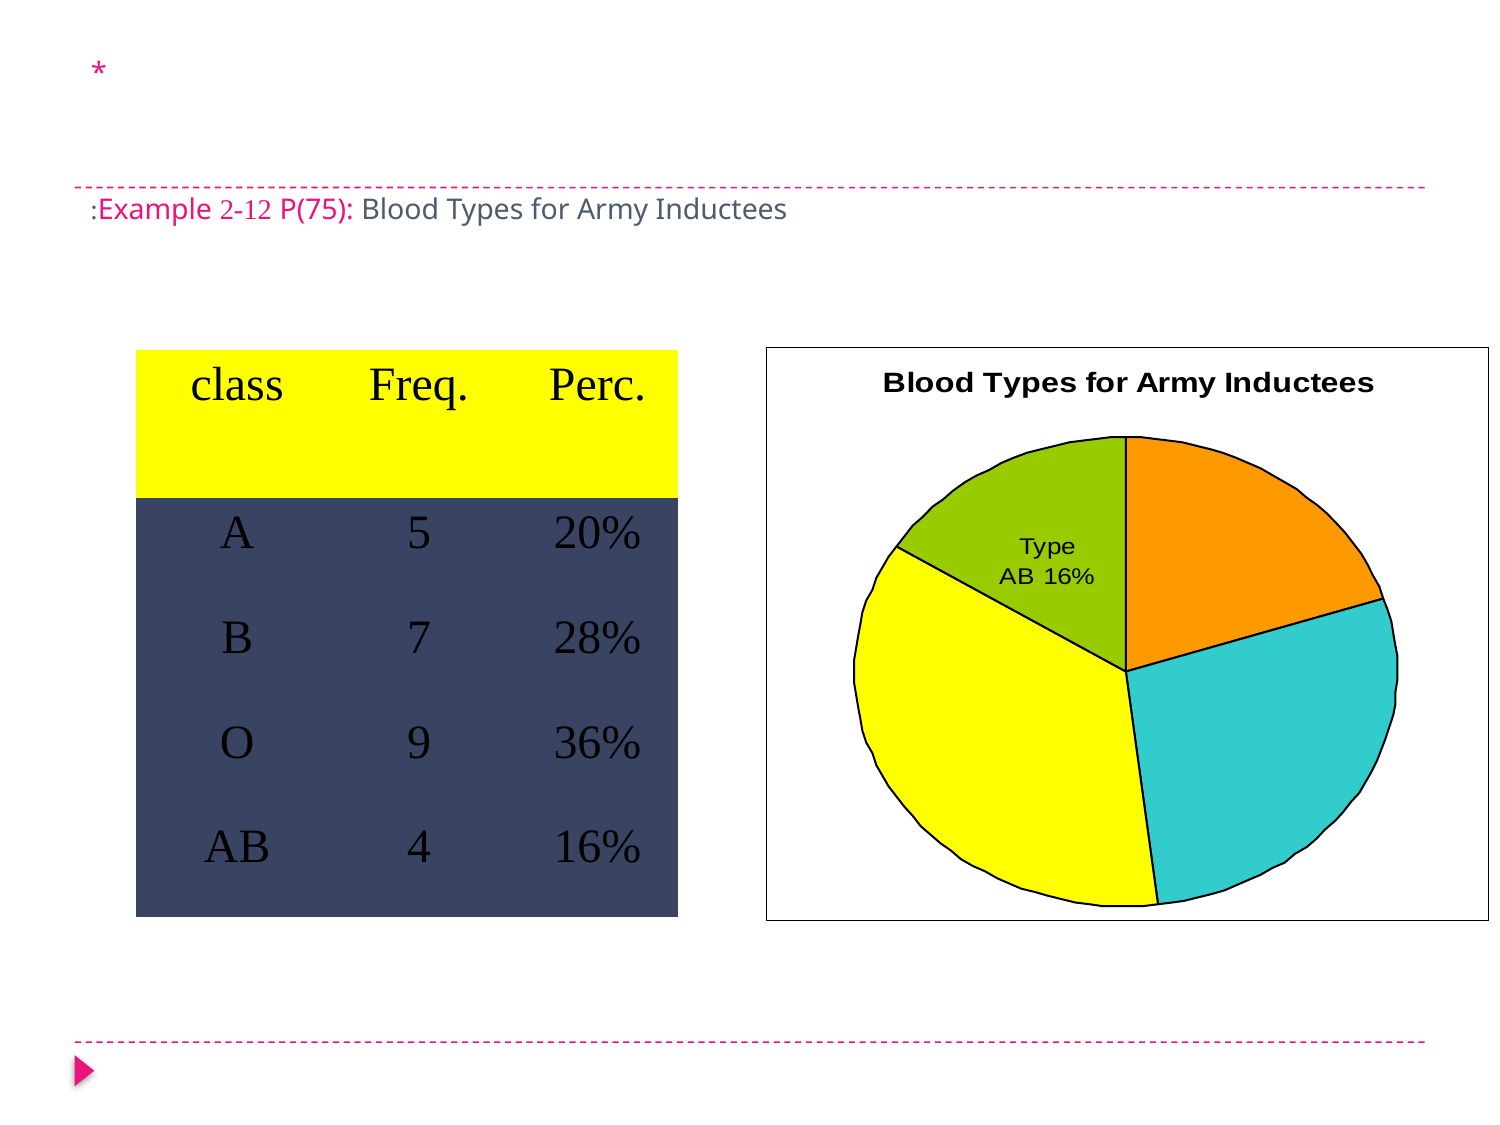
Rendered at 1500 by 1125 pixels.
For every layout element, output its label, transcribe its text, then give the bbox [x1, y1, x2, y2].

title * Example 2-12 P(75): Blood Types for Army Inductees: [75, 45, 1425, 233]
table_cell 36% [499, 708, 678, 812]
table_cell 16% [499, 812, 678, 917]
table_cell AB [136, 812, 321, 917]
table_cell 5 [321, 498, 499, 603]
table_header class [136, 350, 321, 498]
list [755, 337, 1500, 929]
table_cell O [136, 708, 321, 812]
table_cell 7 [321, 603, 499, 708]
table_cell B [136, 603, 321, 708]
table_cell 20% [499, 498, 678, 603]
table_cell 9 [321, 708, 499, 812]
table_cell 28% [499, 603, 678, 708]
table_header Perc. [499, 350, 678, 498]
table_cell A [136, 498, 321, 603]
table_cell 4 [321, 812, 499, 917]
table_header Freq. [321, 350, 499, 498]
